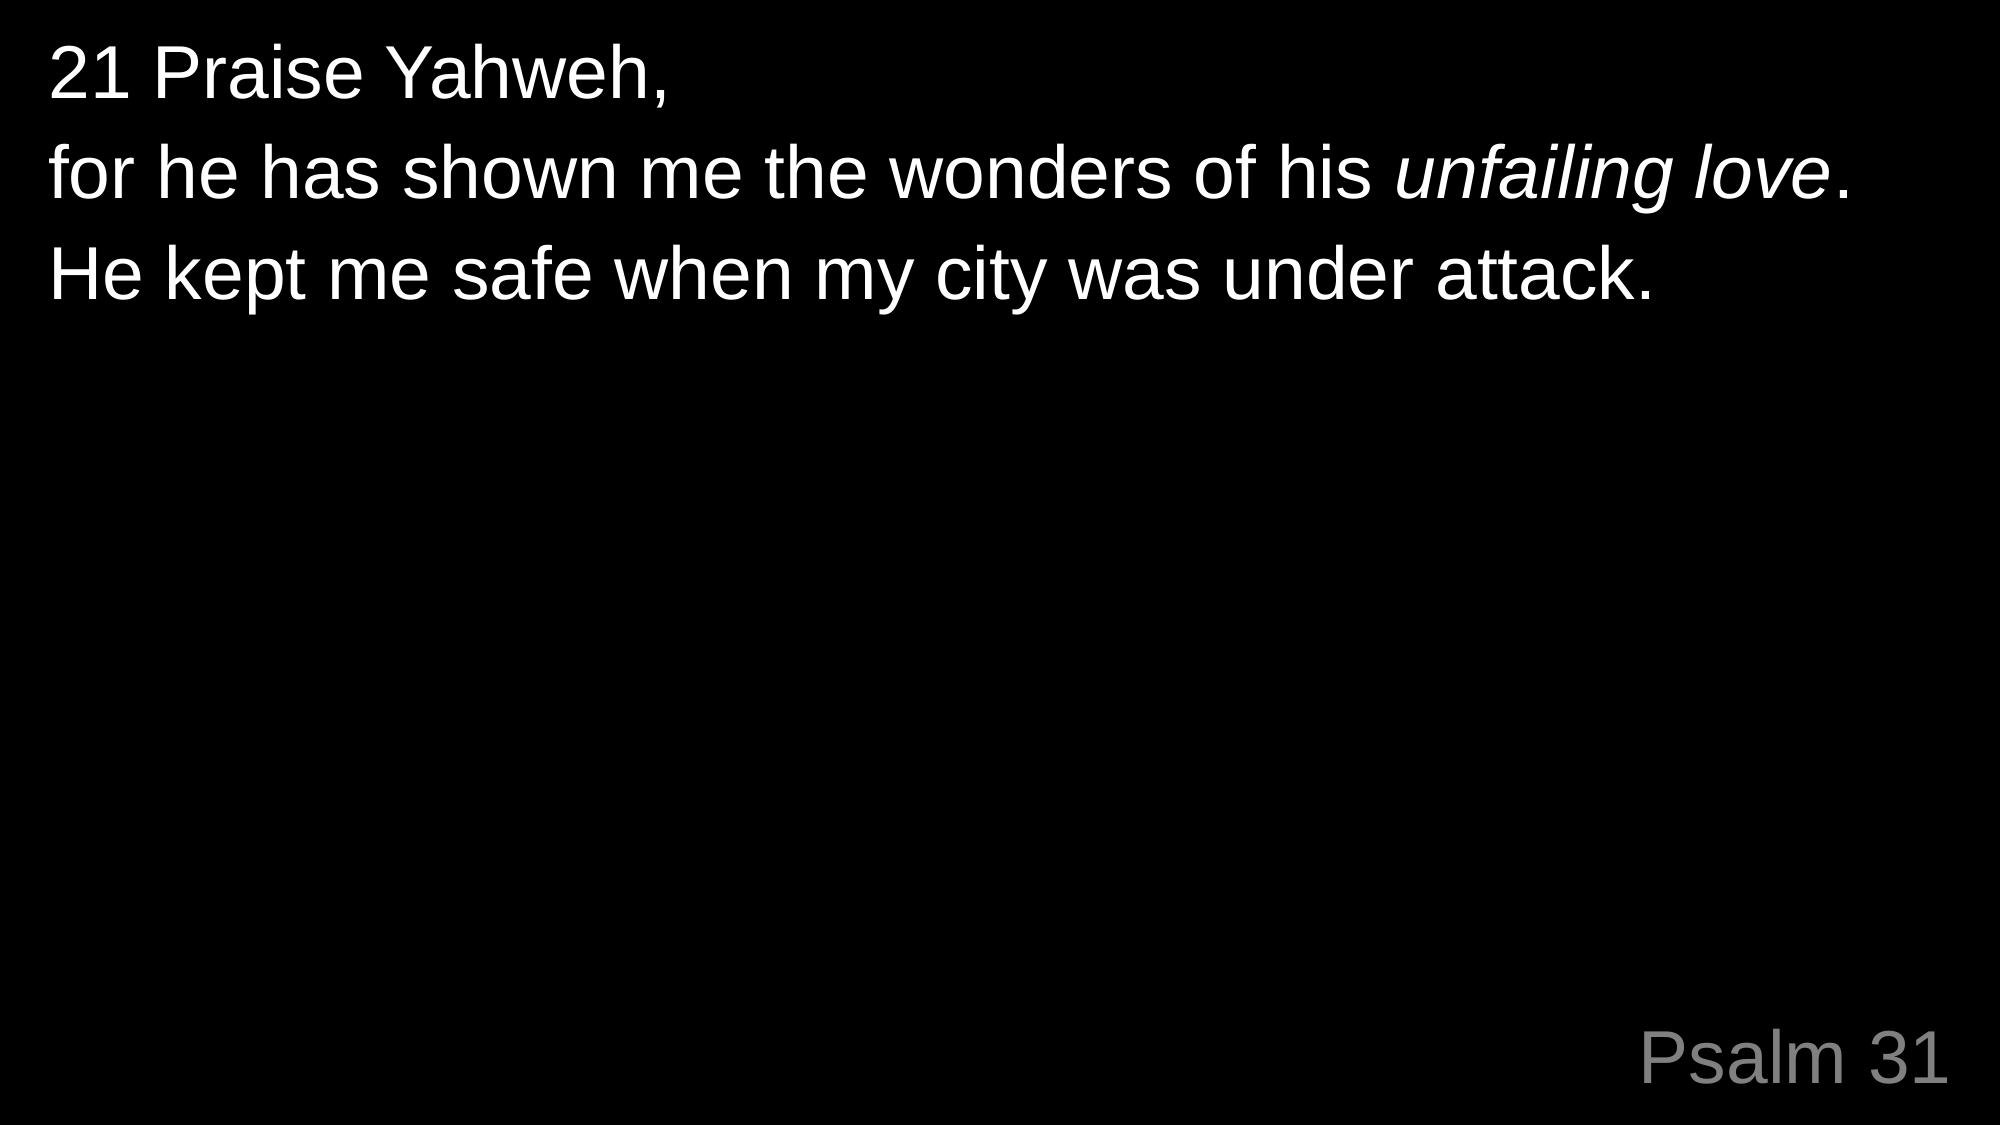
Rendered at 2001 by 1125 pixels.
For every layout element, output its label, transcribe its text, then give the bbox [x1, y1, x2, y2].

title Psalm 31 [1549, 1016, 1967, 1106]
list 21 Praise Yahweh, for he has shown me the wonders of his unfailing love. He kept me safe when my city was under attack. [33, 22, 1967, 976]
